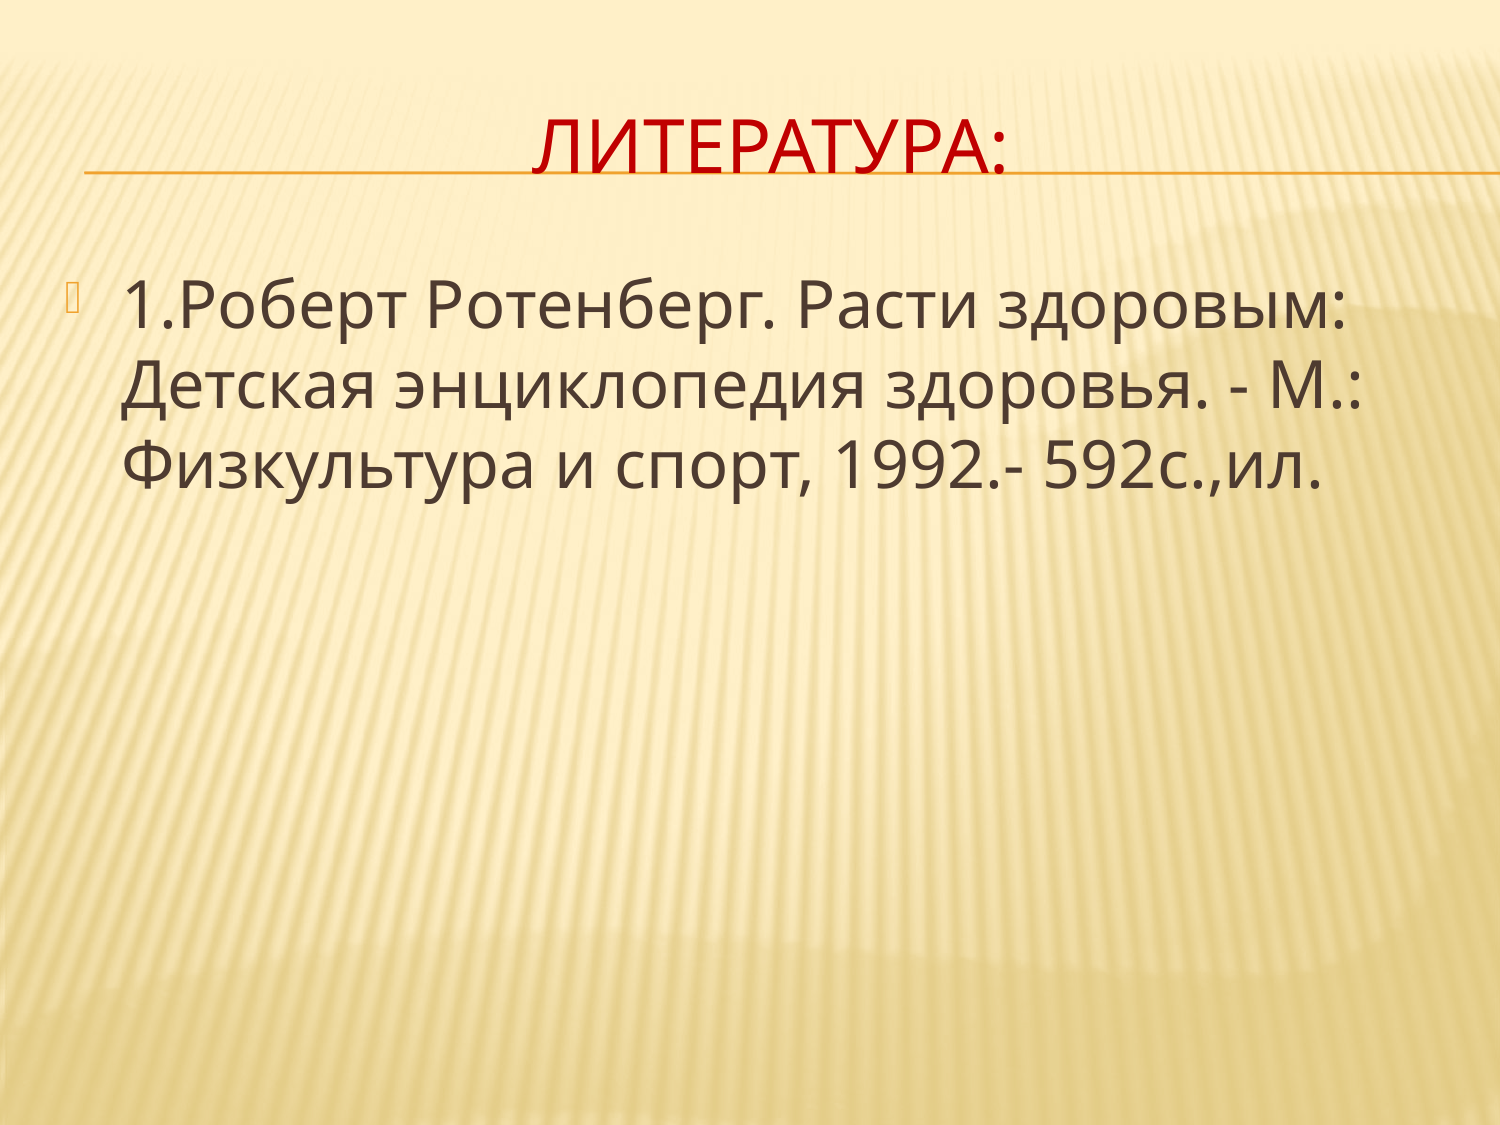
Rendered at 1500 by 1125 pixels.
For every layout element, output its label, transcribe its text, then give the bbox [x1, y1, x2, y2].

title Литература: [50, 75, 1475, 213]
list 1.Роберт Ротенберг. Расти здоровым: Детская энциклопедия здоровья. - М.: Физкультура и спорт, 1992.- 592с.,ил. [50, 254, 1475, 998]
